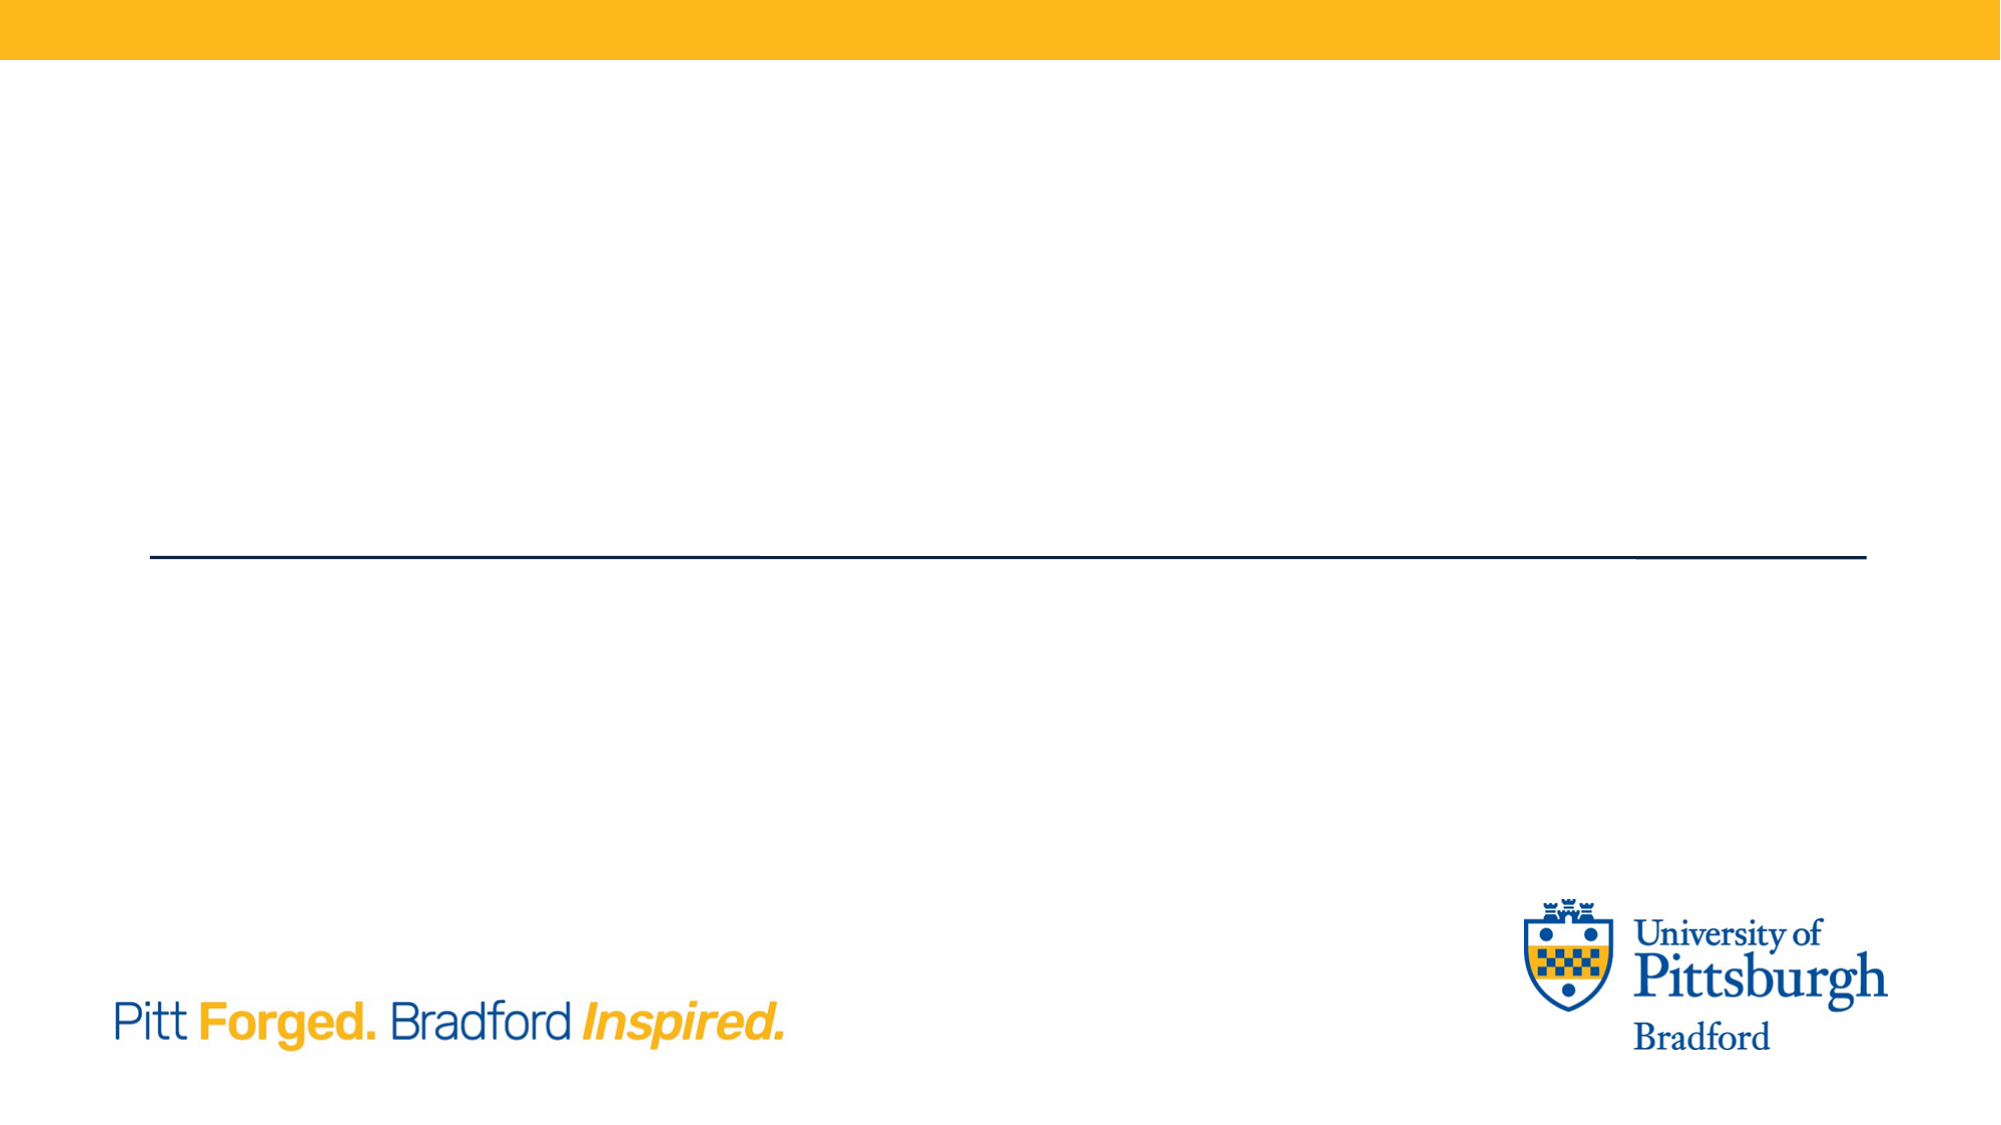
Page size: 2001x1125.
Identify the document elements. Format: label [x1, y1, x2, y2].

picture [1524, 899, 1888, 1050]
picture [111, 994, 788, 1063]
